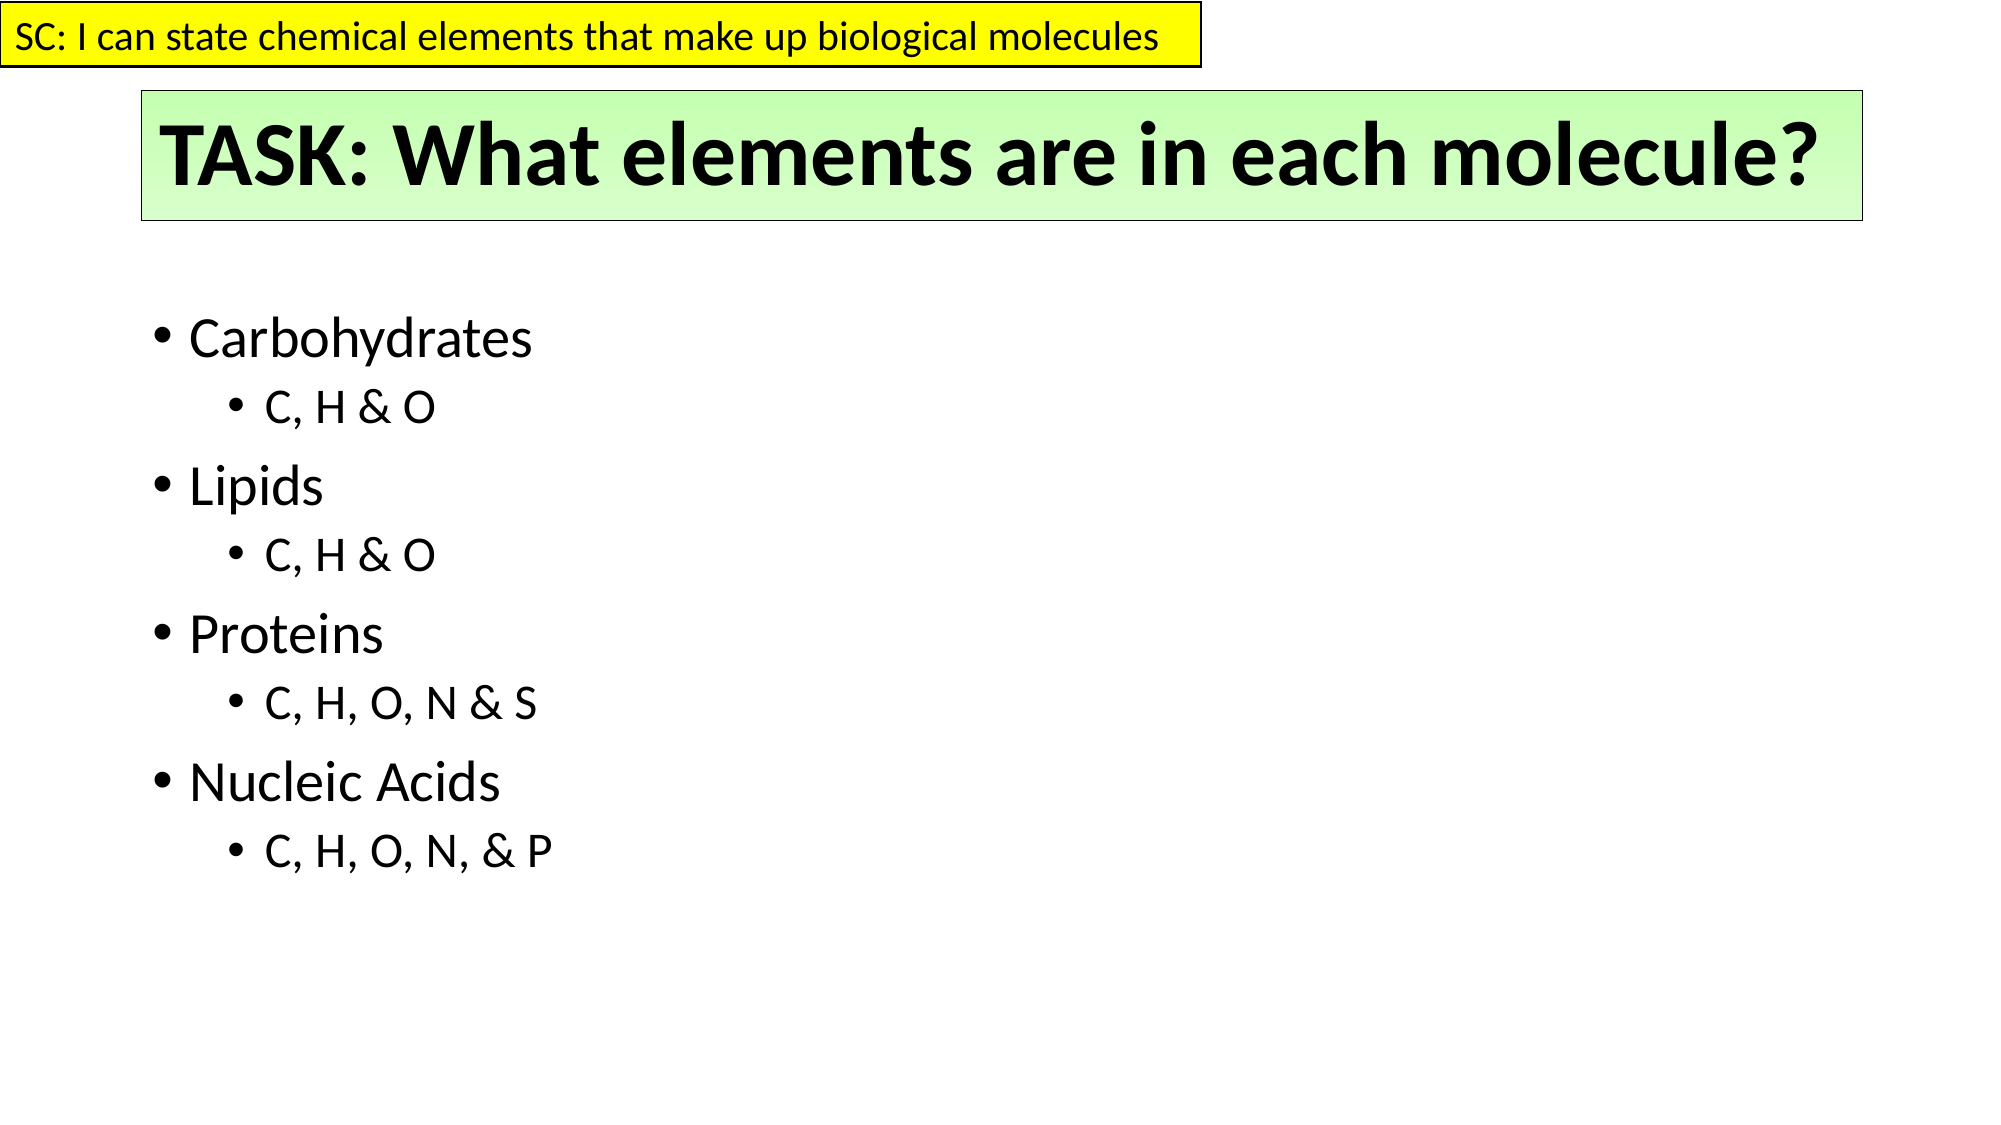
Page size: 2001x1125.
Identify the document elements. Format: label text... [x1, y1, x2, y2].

list Carbohydrates C, H & O Lipids C, H & O Proteins C, H, O, N & S Nucleic Acids C, H, O, N, & P [137, 299, 1863, 1014]
text_box TASK: What elements are in each molecule? [141, 90, 1863, 221]
title Answers [137, 59, 1863, 278]
text_box SC: I can state chemical elements that make up biological molecules [0, 1, 1202, 68]
